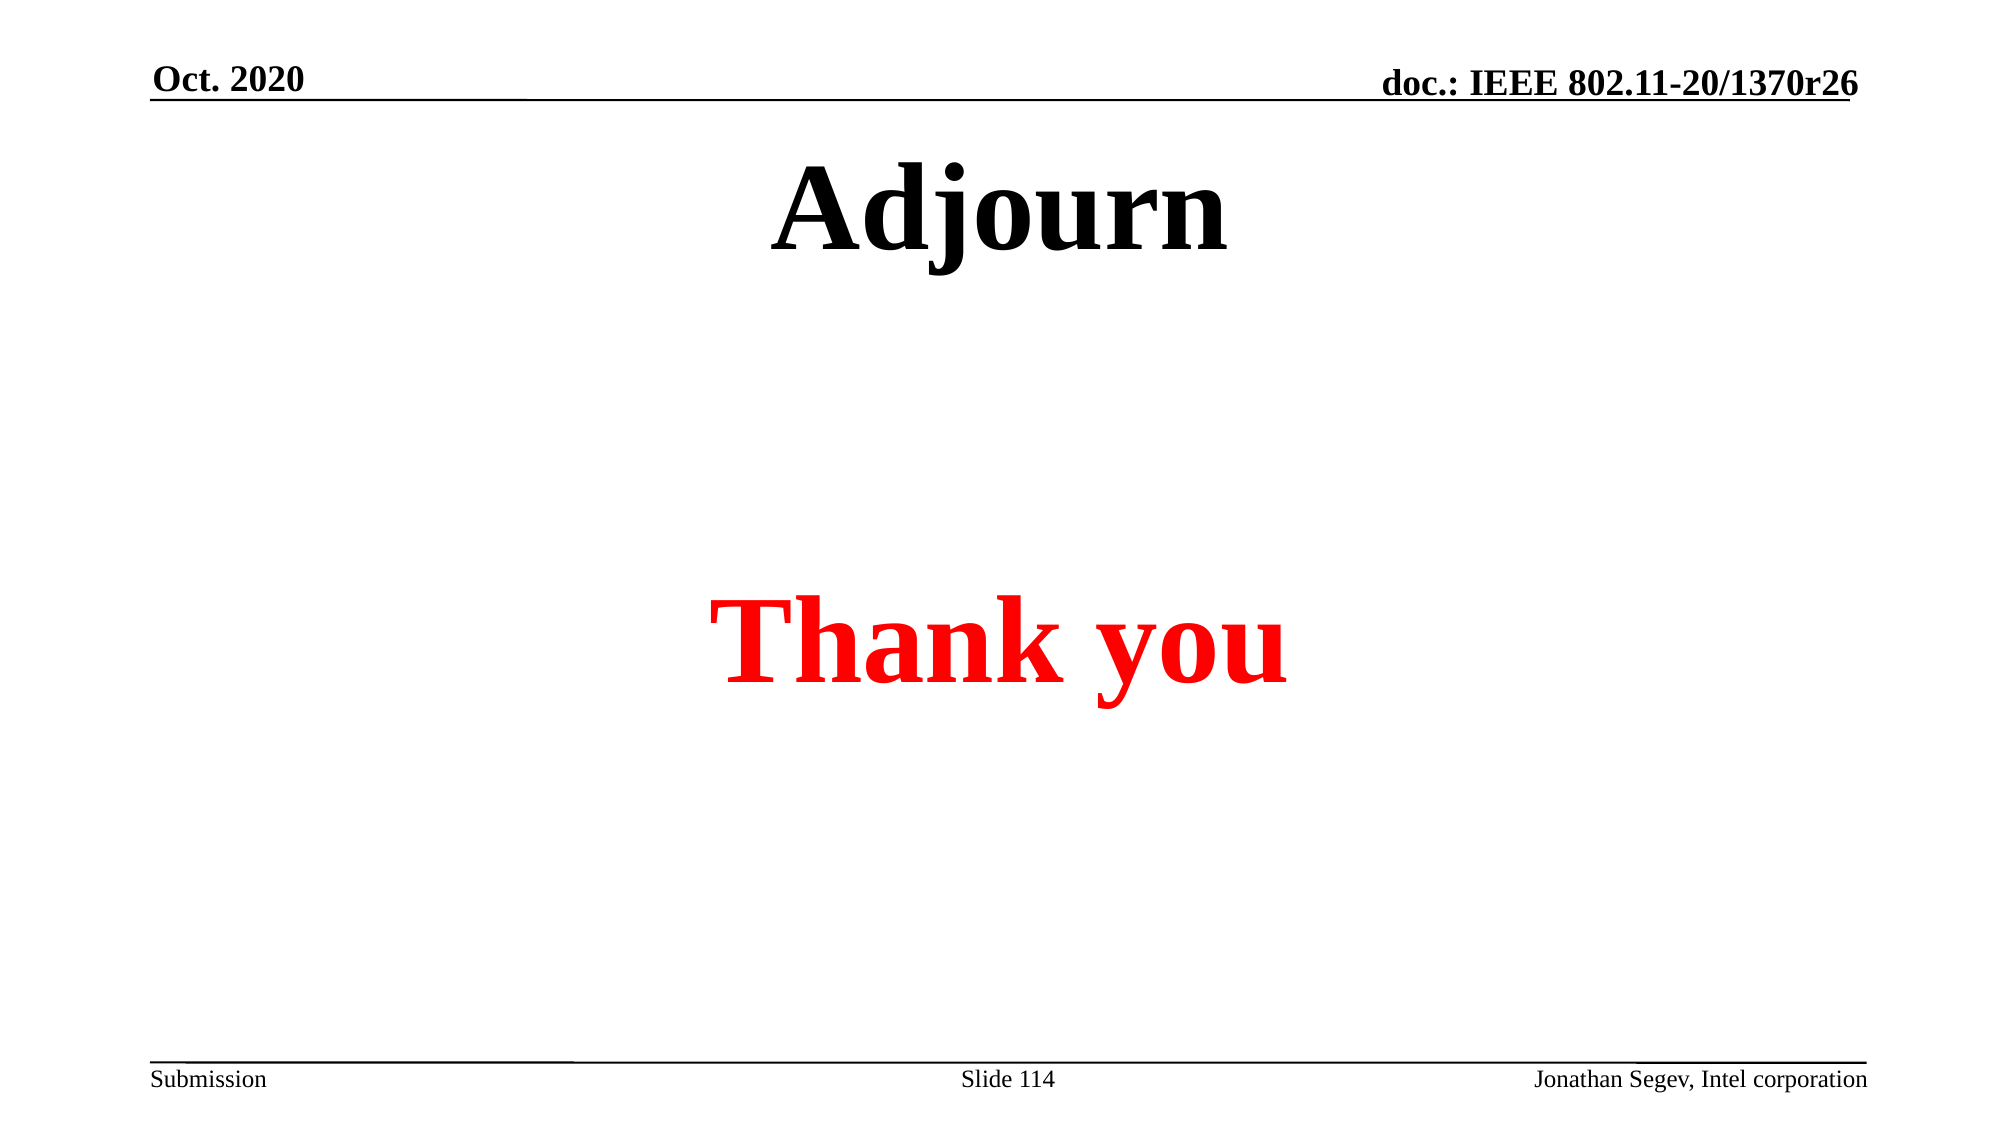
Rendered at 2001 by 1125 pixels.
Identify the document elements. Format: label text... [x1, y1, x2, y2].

title Adjourn [149, 112, 1850, 288]
slide_number Slide 114 [950, 1061, 1067, 1123]
footer Jonathan Segev, Intel corporation [1171, 1061, 1869, 1093]
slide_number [152, 54, 563, 100]
list Thank you [149, 324, 1850, 1000]
